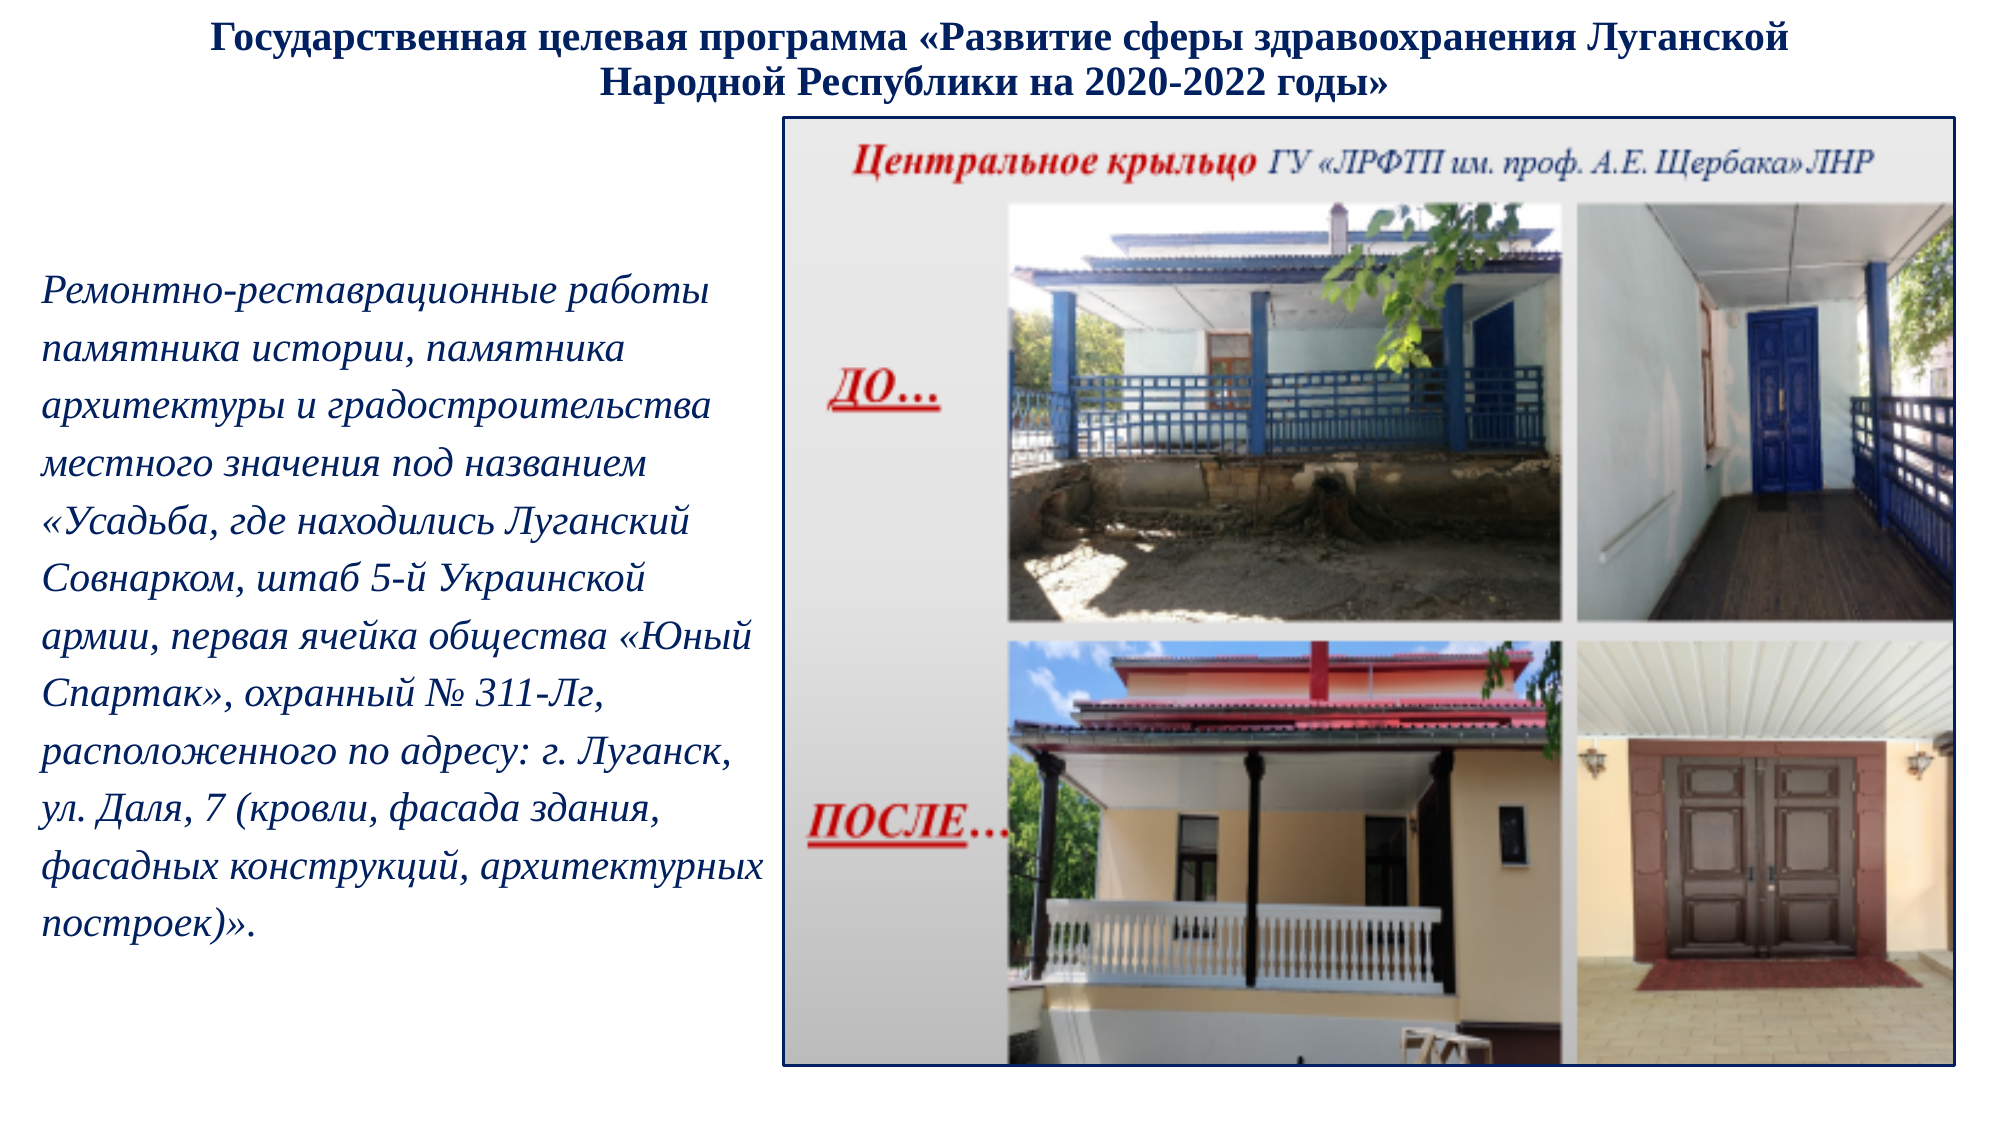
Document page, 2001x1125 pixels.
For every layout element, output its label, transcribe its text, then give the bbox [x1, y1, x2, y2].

title Государственная целевая программа «Развитие сферы здравоохранения Луганской Народной Республики на 2020-2022 годы» [137, 0, 1863, 120]
text_box Ремонтно-реставрационные работы памятника истории, памятника архитектуры и градостроительства местного значения под названием «Усадьба, где находились Луганский Совнарком, штаб 5-й Украинской армии, первая ячейка общества «Юный Спартак», охранный № 311-Лг, расположенного по адресу: г. Луганск, ул. Даля, 7 (кровли, фасада здания, фасадных конструкций, архитектурных построек)». [26, 247, 782, 953]
picture [784, 119, 1953, 1065]
